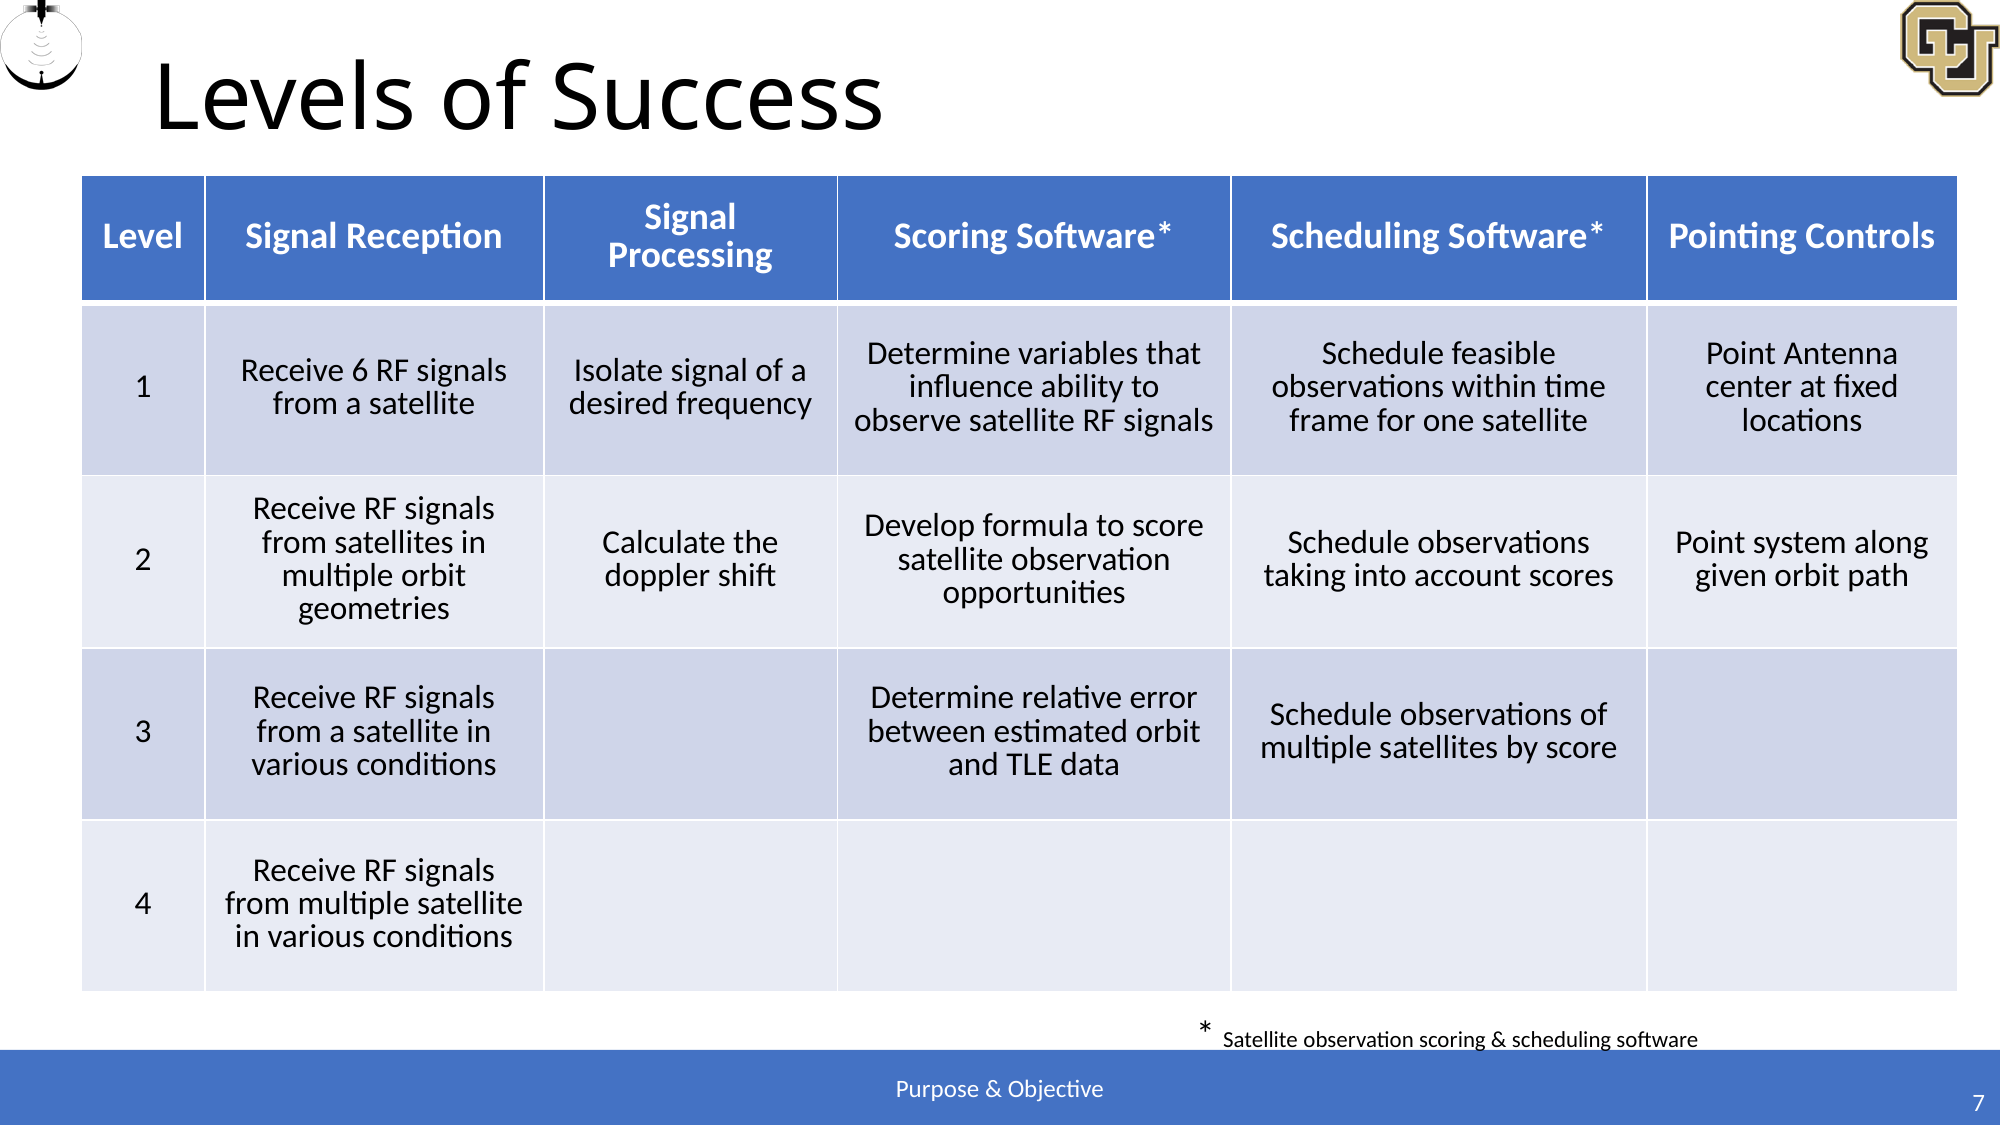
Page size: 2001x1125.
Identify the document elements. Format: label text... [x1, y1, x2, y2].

table_cell 4 [82, 821, 204, 991]
table_cell Isolate signal of a desired frequency [545, 306, 837, 475]
table_cell Point system along given orbit path [1648, 476, 1957, 647]
table_cell Point Antenna center at fixed locations [1648, 306, 1957, 475]
table_cell Receive RF signals from multiple satellite in various conditions [206, 821, 543, 991]
table_cell 3 [82, 649, 204, 819]
table_cell Schedule feasible observations within time frame for one satellite [1232, 306, 1646, 475]
picture [0, 0, 82, 97]
table_cell [1648, 821, 1957, 991]
title Levels of Success [137, 3, 1863, 174]
table_cell Receive 6 RF signals from a satellite [206, 306, 543, 475]
table_cell [545, 821, 837, 991]
table_cell Receive RF signals from a satellite in various conditions [206, 649, 543, 819]
table_header Scoring Software* [838, 176, 1230, 300]
table_header Signal Processing [545, 176, 837, 300]
table_cell Schedule observations taking into account scores [1232, 476, 1646, 647]
table_header Pointing Controls [1648, 176, 1957, 300]
table_cell Receive RF signals from satellites in multiple orbit geometries [206, 476, 543, 647]
table_cell 2 [82, 476, 204, 647]
table_cell [1648, 649, 1957, 819]
table_cell Determine relative error between estimated orbit and TLE data [838, 649, 1230, 819]
footer Purpose & Objective [0, 1049, 2000, 1125]
table_header Scheduling Software* [1232, 176, 1646, 300]
table_cell Calculate the doppler shift [545, 476, 837, 647]
slide_number 7 [1550, 1078, 2000, 1125]
table_cell [1232, 821, 1646, 991]
table_header Signal Reception [206, 176, 543, 300]
table_cell Determine variables that influence ability to observe satellite RF signals [838, 306, 1230, 475]
table_header Level [82, 176, 204, 300]
table_cell Develop formula to score satellite observation opportunities [838, 476, 1230, 647]
text_box * Satellite observation scoring & scheduling software [1181, 1003, 1958, 1063]
table_cell Schedule observations of multiple satellites by score [1232, 649, 1646, 819]
table_cell [838, 821, 1230, 991]
picture [1900, 0, 2000, 97]
table_cell 1 [82, 306, 204, 475]
table_cell [545, 649, 837, 819]
